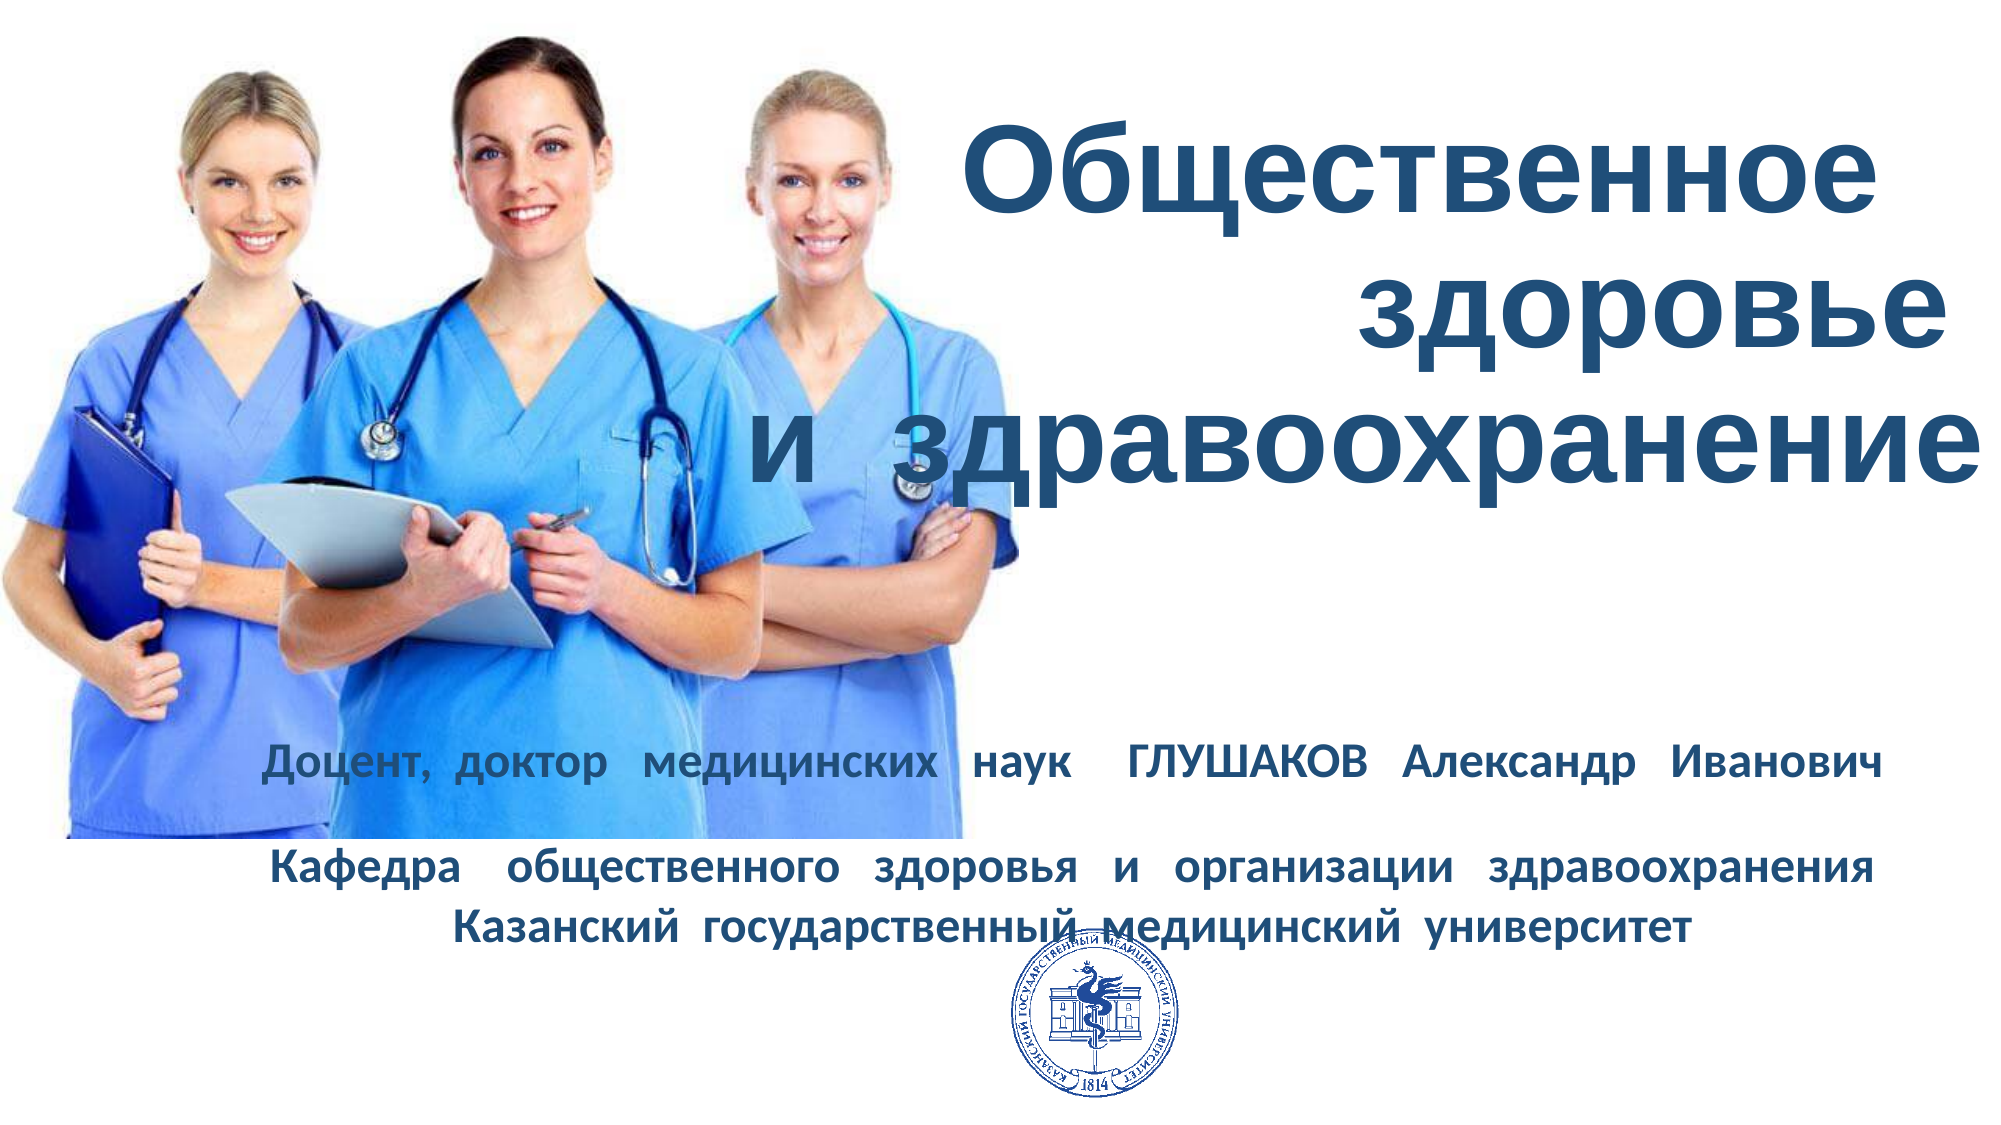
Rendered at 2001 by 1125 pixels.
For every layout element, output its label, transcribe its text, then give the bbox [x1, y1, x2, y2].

text_box Доцент, доктор медицинских наук ГЛУШАКОВ Александр Иванович Кафедра общественного здоровья и организации здравоохранения Казанский государственный медицинский университет [177, 728, 1969, 1073]
title Общественное здоровье и здравоохранение [1019, 0, 2000, 614]
picture [0, 0, 1019, 839]
picture [1009, 926, 1179, 1098]
